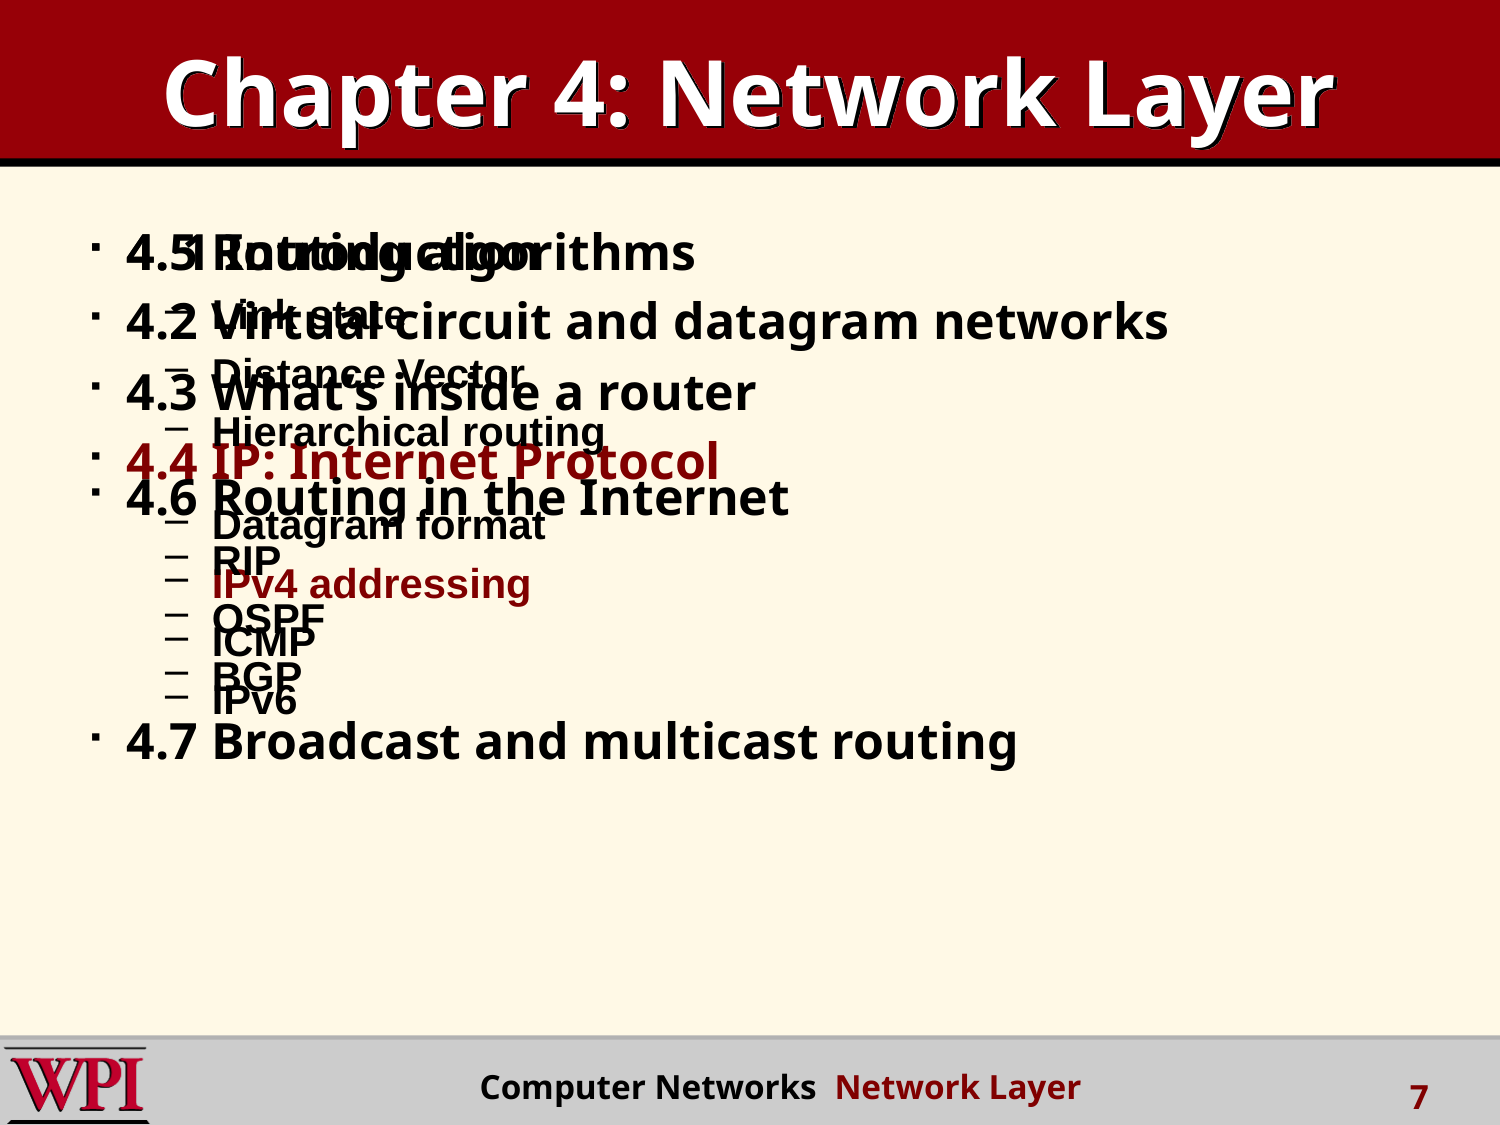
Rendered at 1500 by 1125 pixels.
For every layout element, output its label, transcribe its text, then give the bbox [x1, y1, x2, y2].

slide_number 7 [1344, 1068, 1495, 1107]
footer Computer Networks Network Layer [229, 1058, 1323, 1107]
title Chapter 4: Network Layer [29, 18, 1471, 150]
picture [0, 167, 1500, 1035]
list 4.5 Routing algorithms Link state Distance Vector Hierarchical routing 4.6 Routing in the Internet RIP OSPF BGP 4.7 Broadcast and multicast routing [74, 212, 1426, 1001]
picture [0, 0, 1500, 158]
picture [0, 1040, 1500, 1125]
